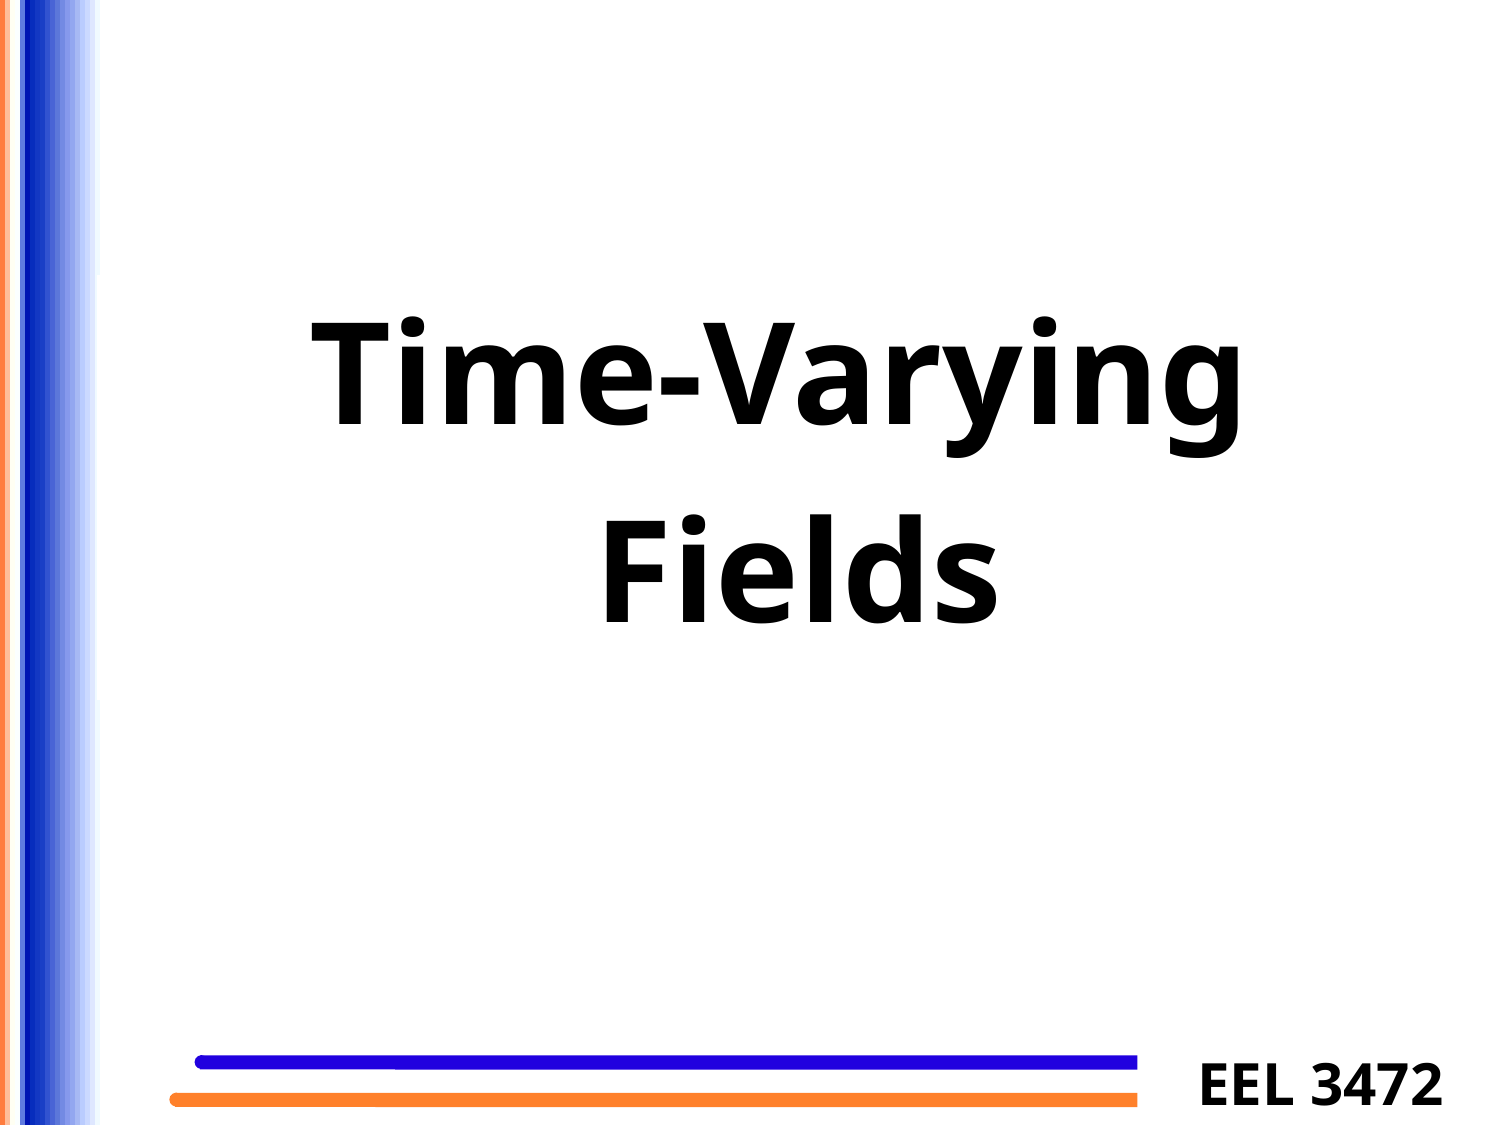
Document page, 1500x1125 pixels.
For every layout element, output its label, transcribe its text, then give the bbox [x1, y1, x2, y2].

text_box Time-Varying Fields [96, 275, 1500, 700]
picture [0, 0, 125, 1125]
